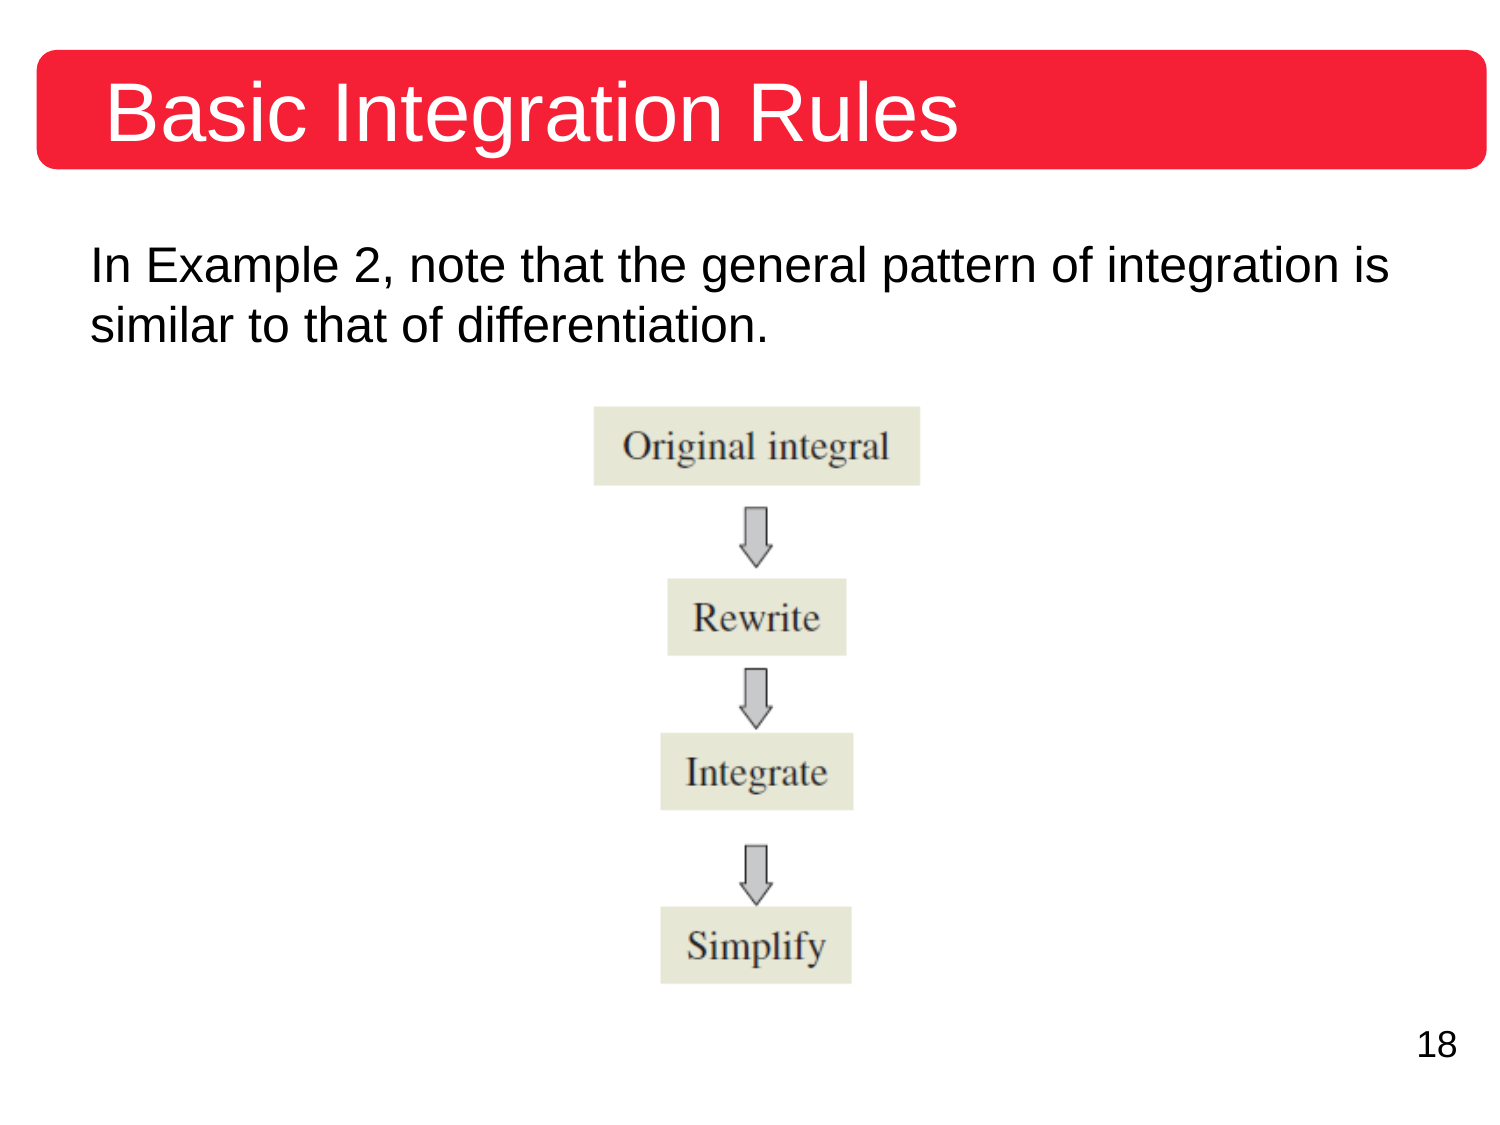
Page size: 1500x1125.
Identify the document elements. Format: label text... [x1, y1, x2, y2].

title Basic Integration Rules [89, 52, 1440, 165]
picture [574, 400, 938, 1001]
list In Example 2, note that the general pattern of integration is similar to that of differentiation. [75, 224, 1425, 1087]
